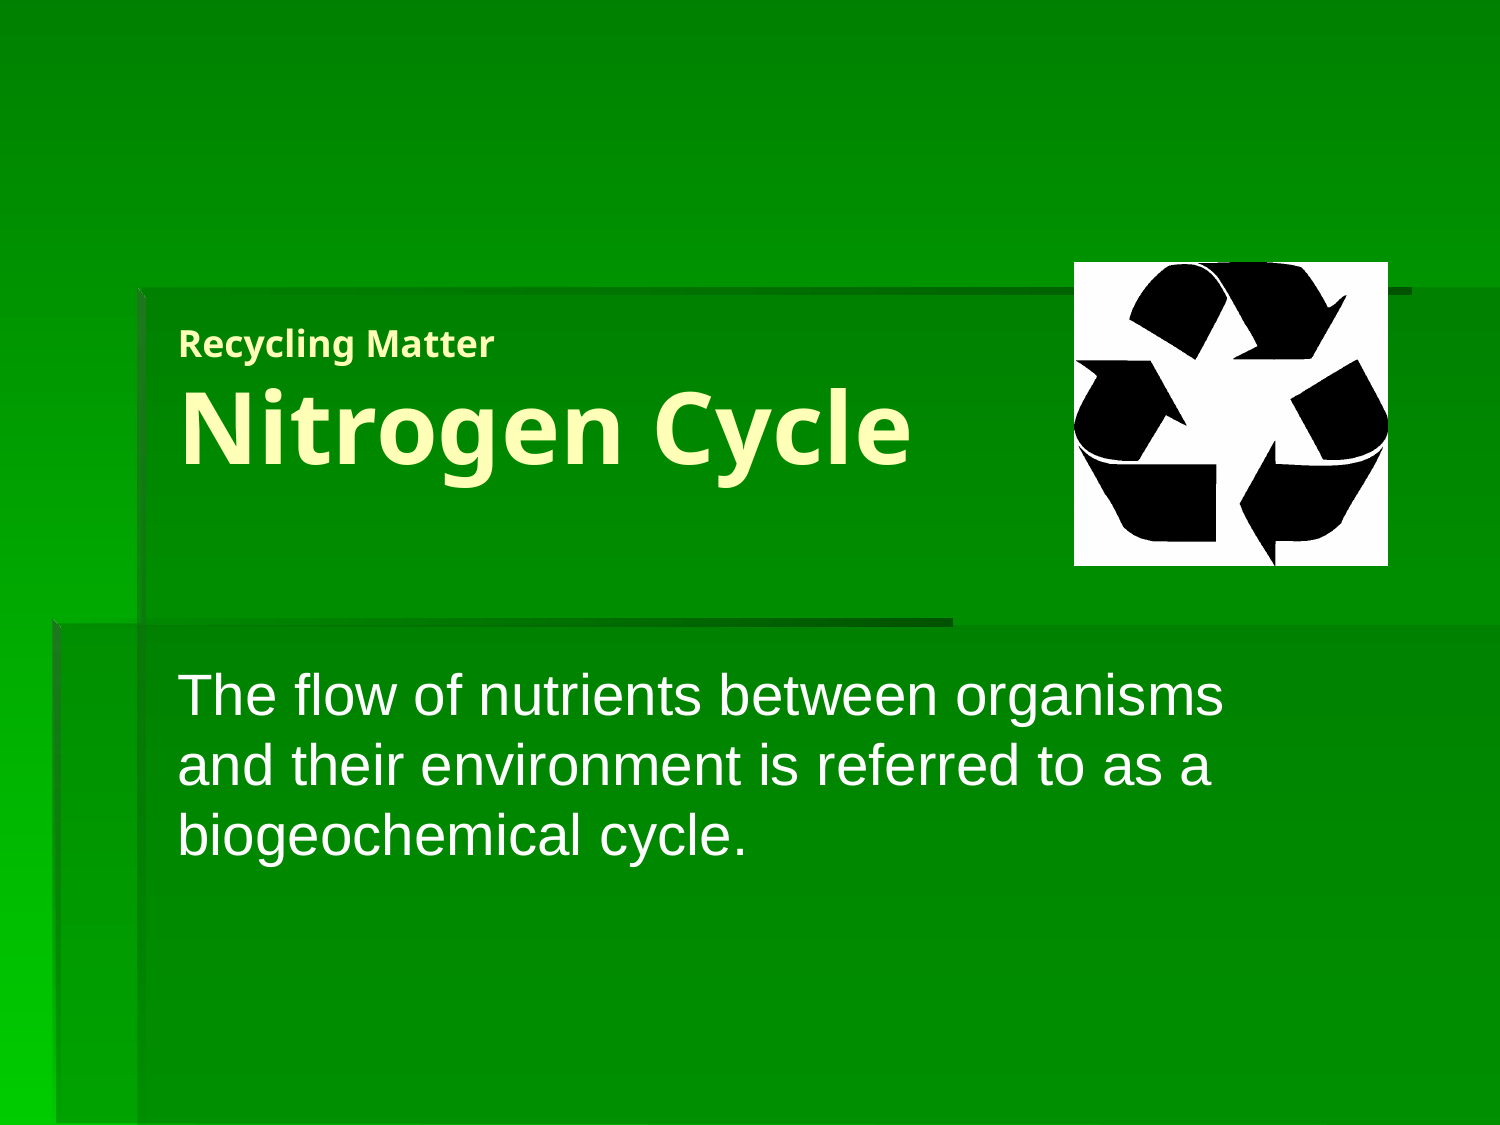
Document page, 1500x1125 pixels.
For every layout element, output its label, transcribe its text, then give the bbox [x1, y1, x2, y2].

subtitle The flow of nutrients between organisms and their environment is referred to as a biogeochemical cycle. [162, 650, 1275, 938]
picture [1074, 262, 1388, 566]
title Recycling Matter Nitrogen Cycle [162, 312, 1438, 598]
